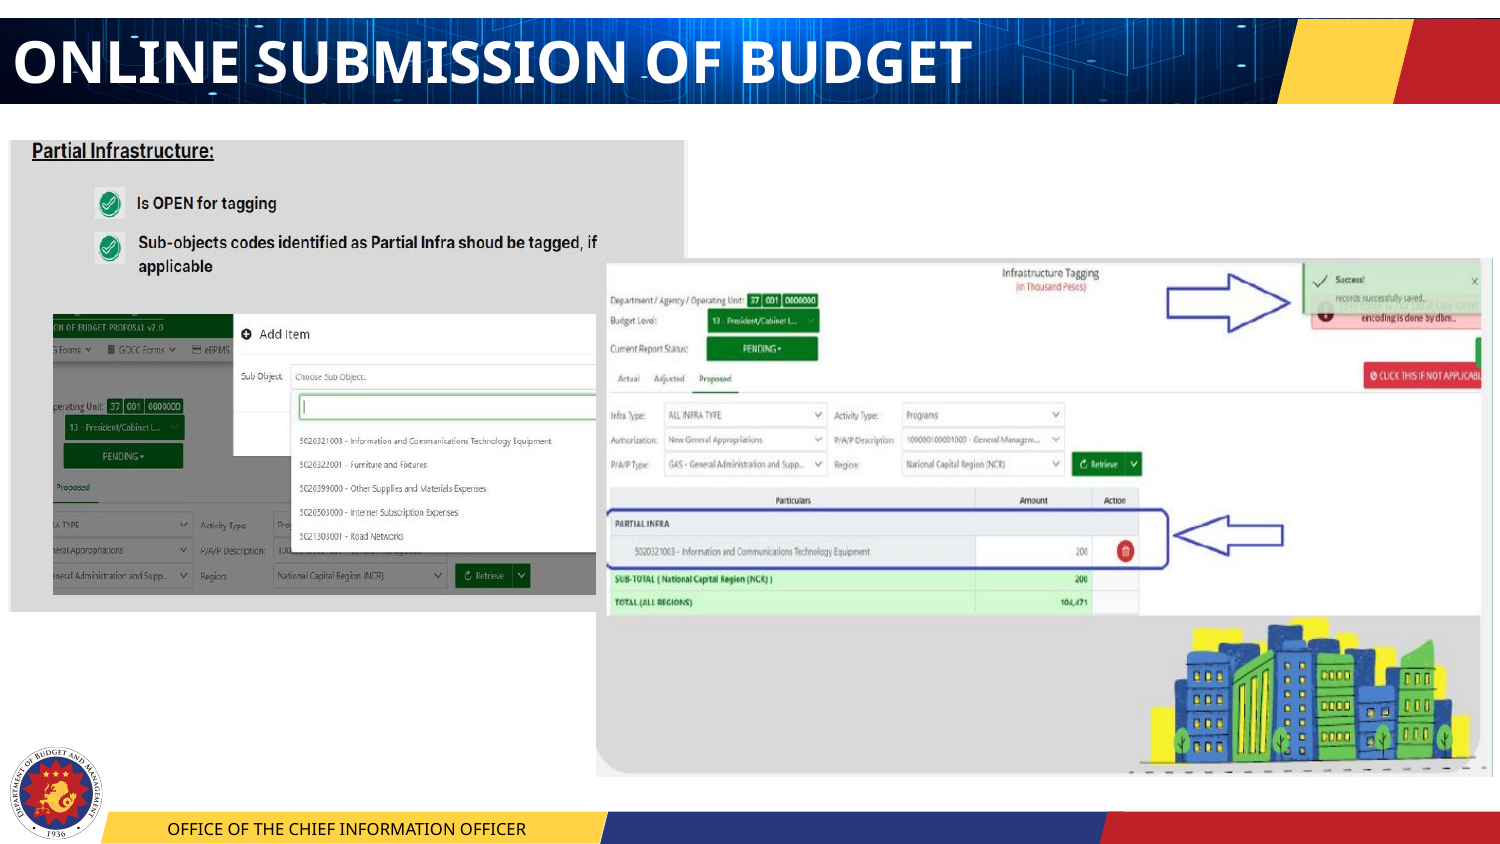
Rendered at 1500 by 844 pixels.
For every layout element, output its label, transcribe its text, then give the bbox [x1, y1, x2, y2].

picture [8, 140, 1493, 777]
picture [0, 740, 113, 844]
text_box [117, 811, 1500, 844]
text_box ONLINE SUBMISSION OF BUDGET PROPOSALS [0, 111, 1329, 173]
picture [0, 18, 1500, 105]
